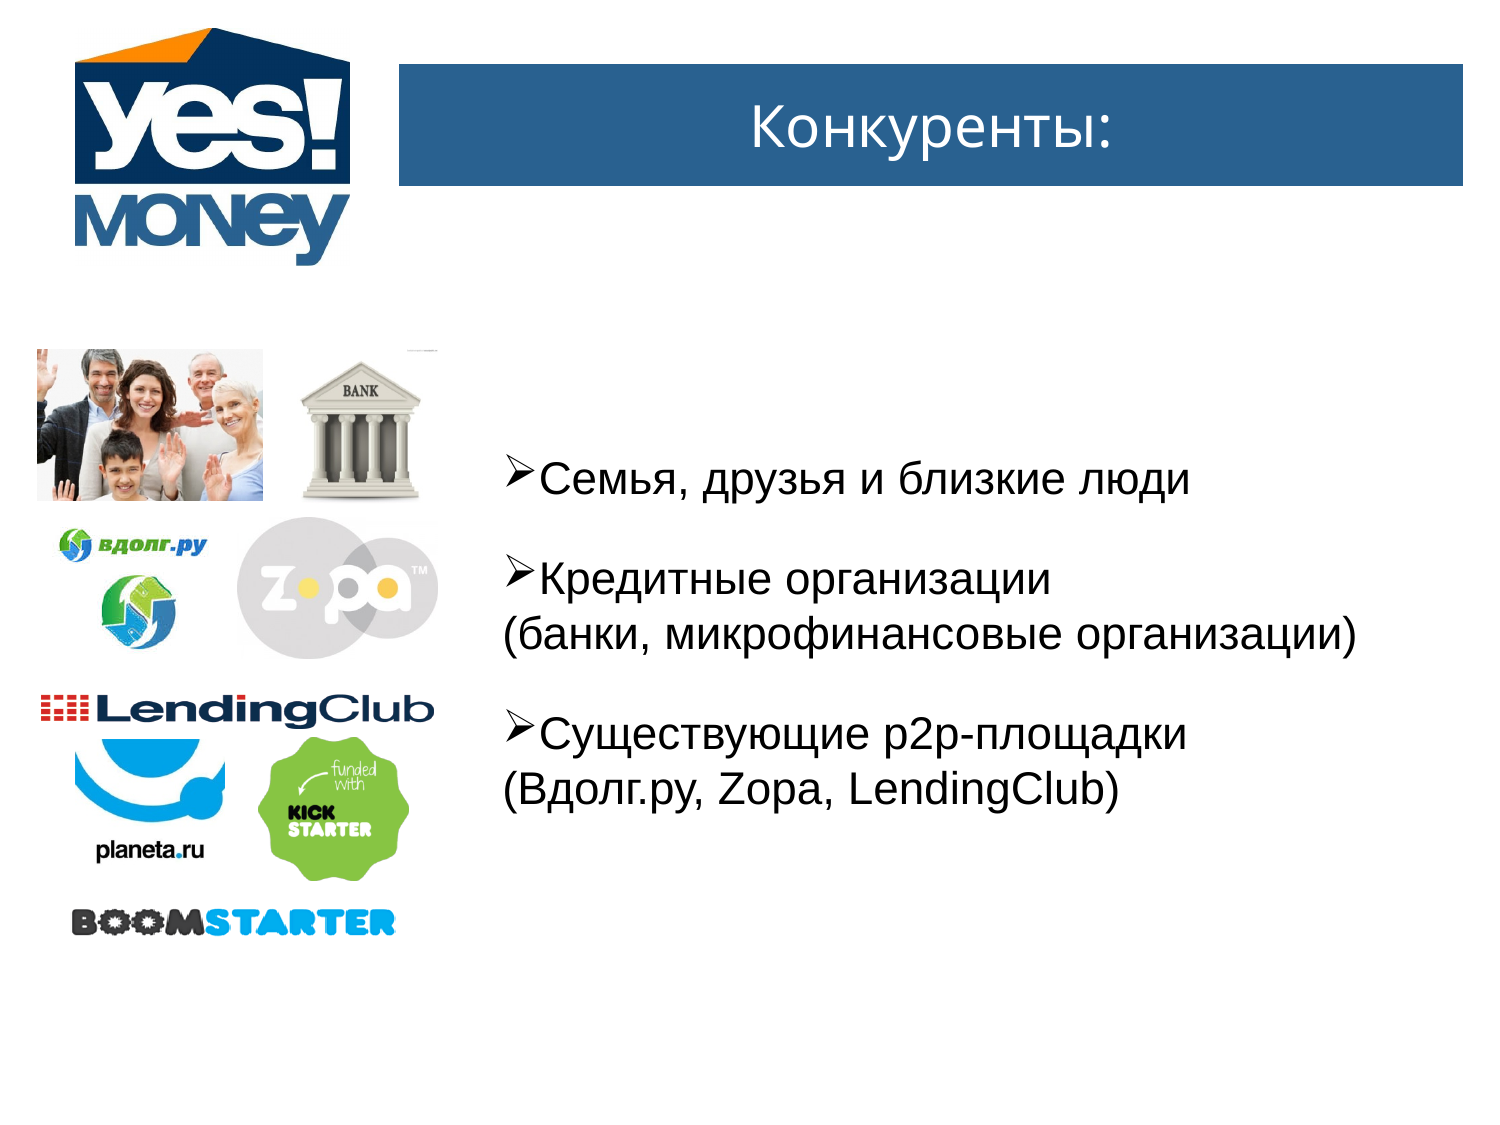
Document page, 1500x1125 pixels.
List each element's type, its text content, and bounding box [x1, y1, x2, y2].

picture [74, 28, 351, 266]
picture [280, 349, 438, 514]
picture [37, 512, 438, 669]
picture [399, 63, 1463, 186]
picture [37, 674, 438, 882]
picture [58, 887, 409, 956]
picture [37, 349, 263, 501]
picture [74, 785, 226, 877]
text_box Семья, друзья и близкие люди Кредитные организации (банки, микрофинансовые организации) Существующие р2р-площадки (Вдолг.ру, Zopa, LendingClub) [487, 448, 1500, 814]
